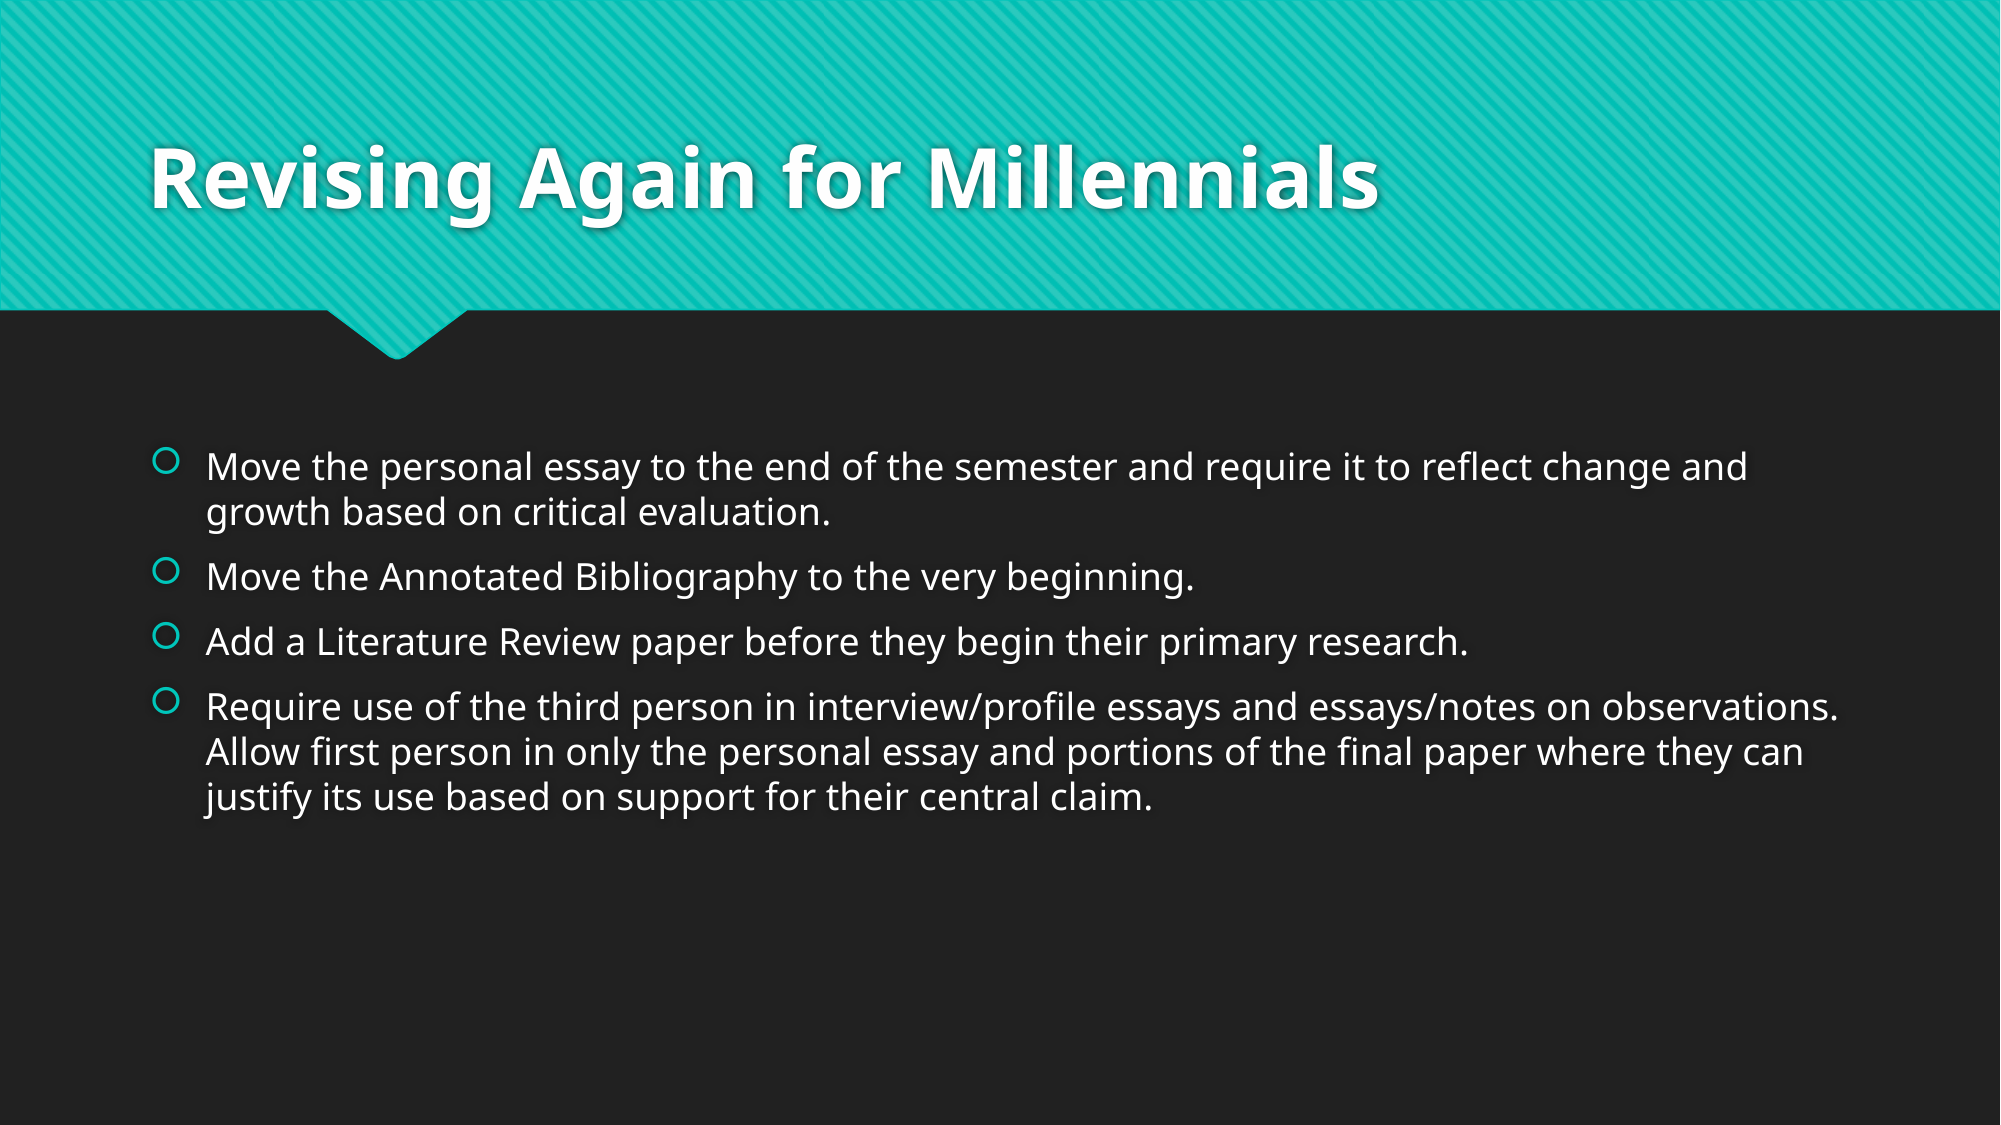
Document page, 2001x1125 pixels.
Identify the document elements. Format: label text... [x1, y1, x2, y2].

list Move the personal essay to the end of the semester and require it to reflect change and growth based on critical evaluation. Move the Annotated Bibliography to the very beginning. Add a Literature Review paper before they begin their primary research. Require use of the third person in interview/profile essays and essays/notes on observations. Allow first person in only the personal essay and portions of the final paper where they can justify its use based on support for their central claim. [134, 364, 1866, 962]
title Revising Again for Millennials [132, 73, 1868, 233]
